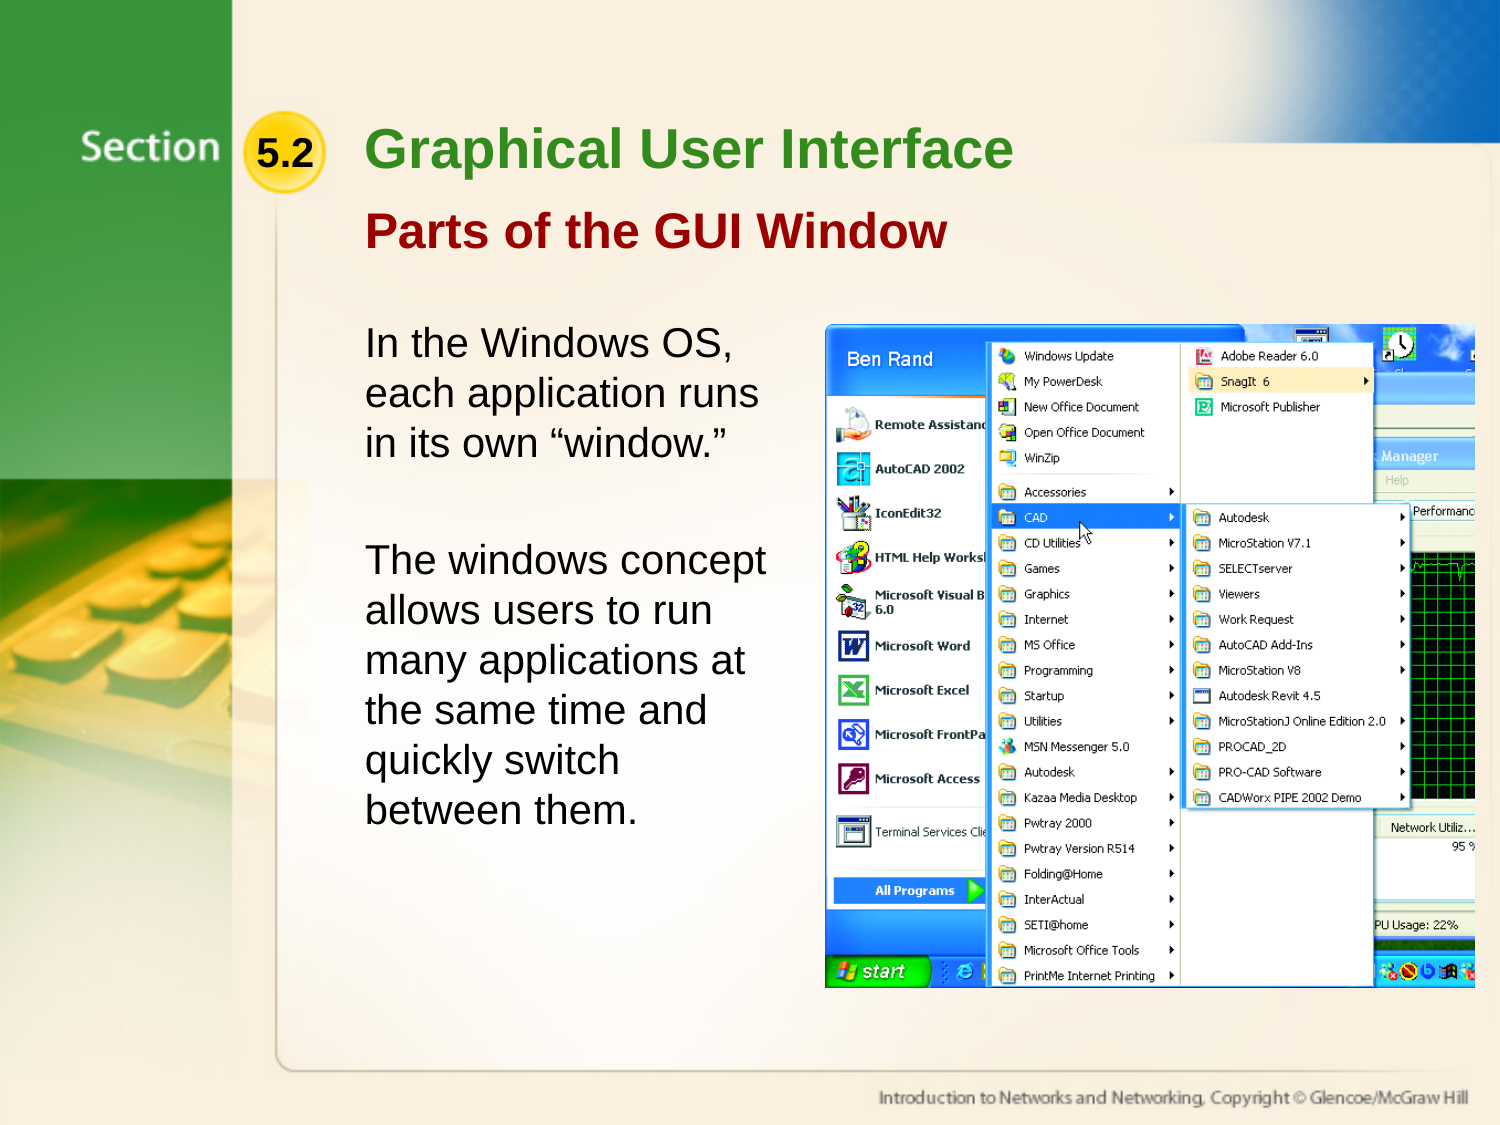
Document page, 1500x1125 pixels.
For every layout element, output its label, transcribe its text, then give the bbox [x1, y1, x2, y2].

text_box Parts of the GUI Window [350, 170, 1450, 288]
text_box 5.2 [241, 118, 330, 184]
picture [0, 0, 1500, 1125]
text_box In the Windows OS, each application runs in its own “window.” The windows concept allows users to run many applications at the same time and quickly switch between them. [349, 308, 788, 1001]
text_box Graphical User Interface [350, 87, 1386, 205]
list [824, 324, 1476, 988]
